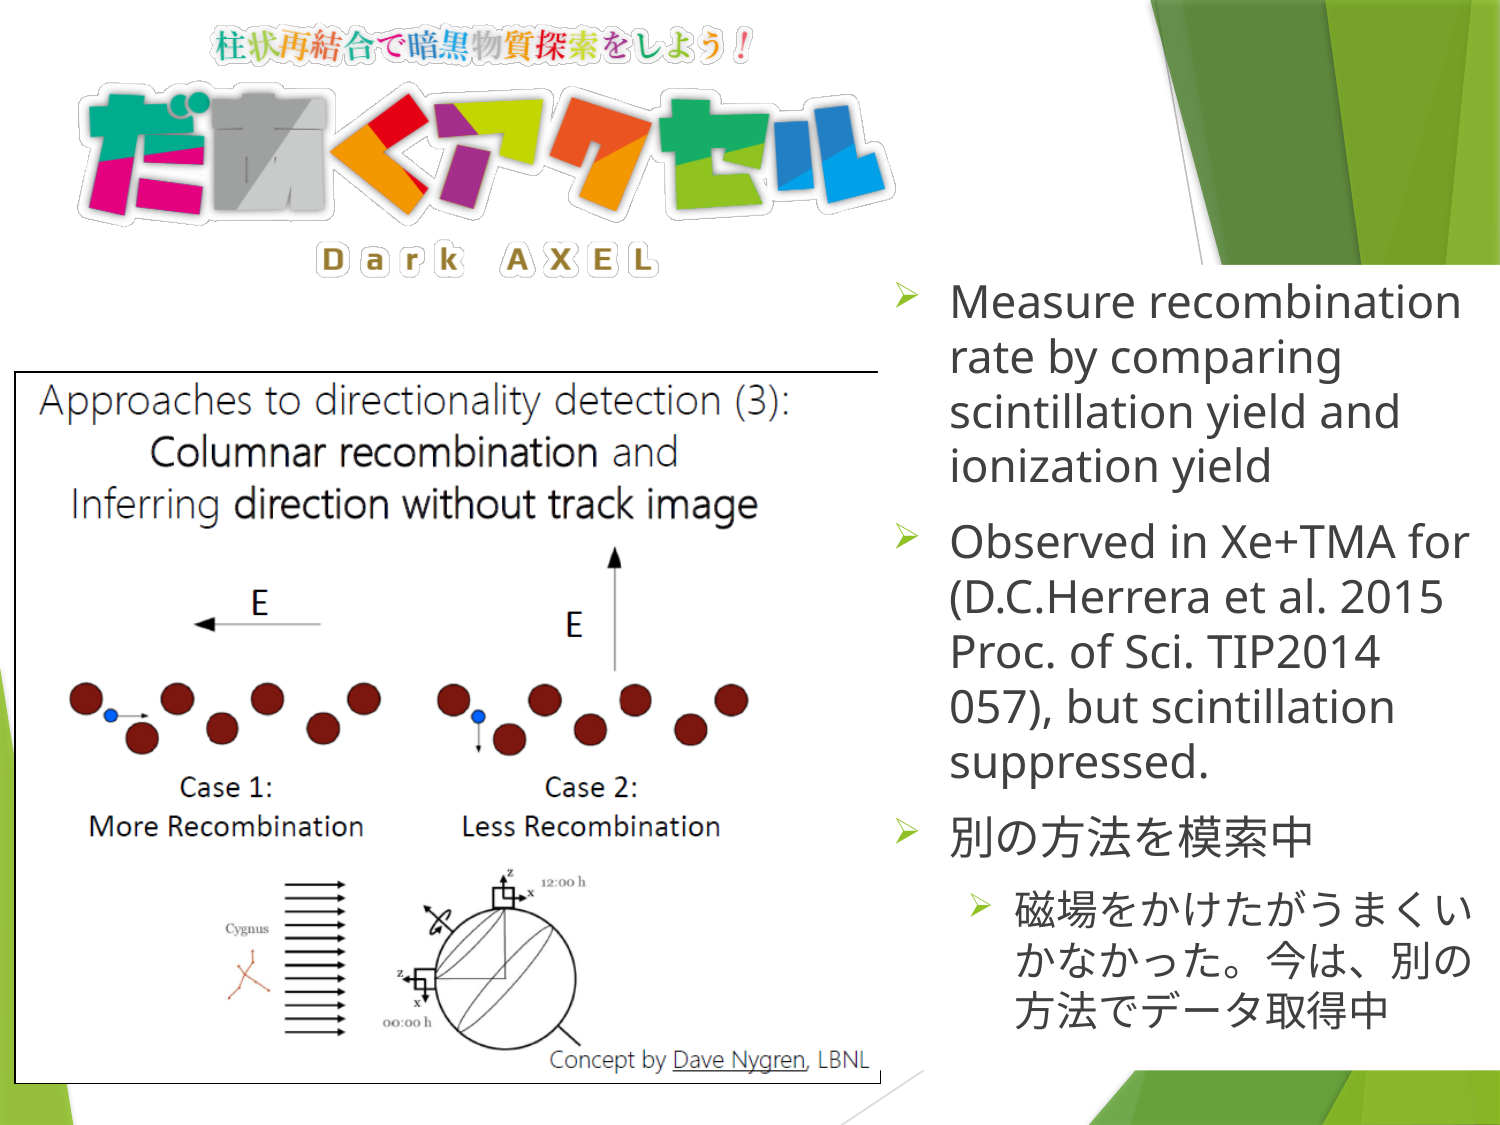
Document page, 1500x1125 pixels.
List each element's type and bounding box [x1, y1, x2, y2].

picture [22, 6, 952, 337]
picture [15, 372, 881, 1084]
